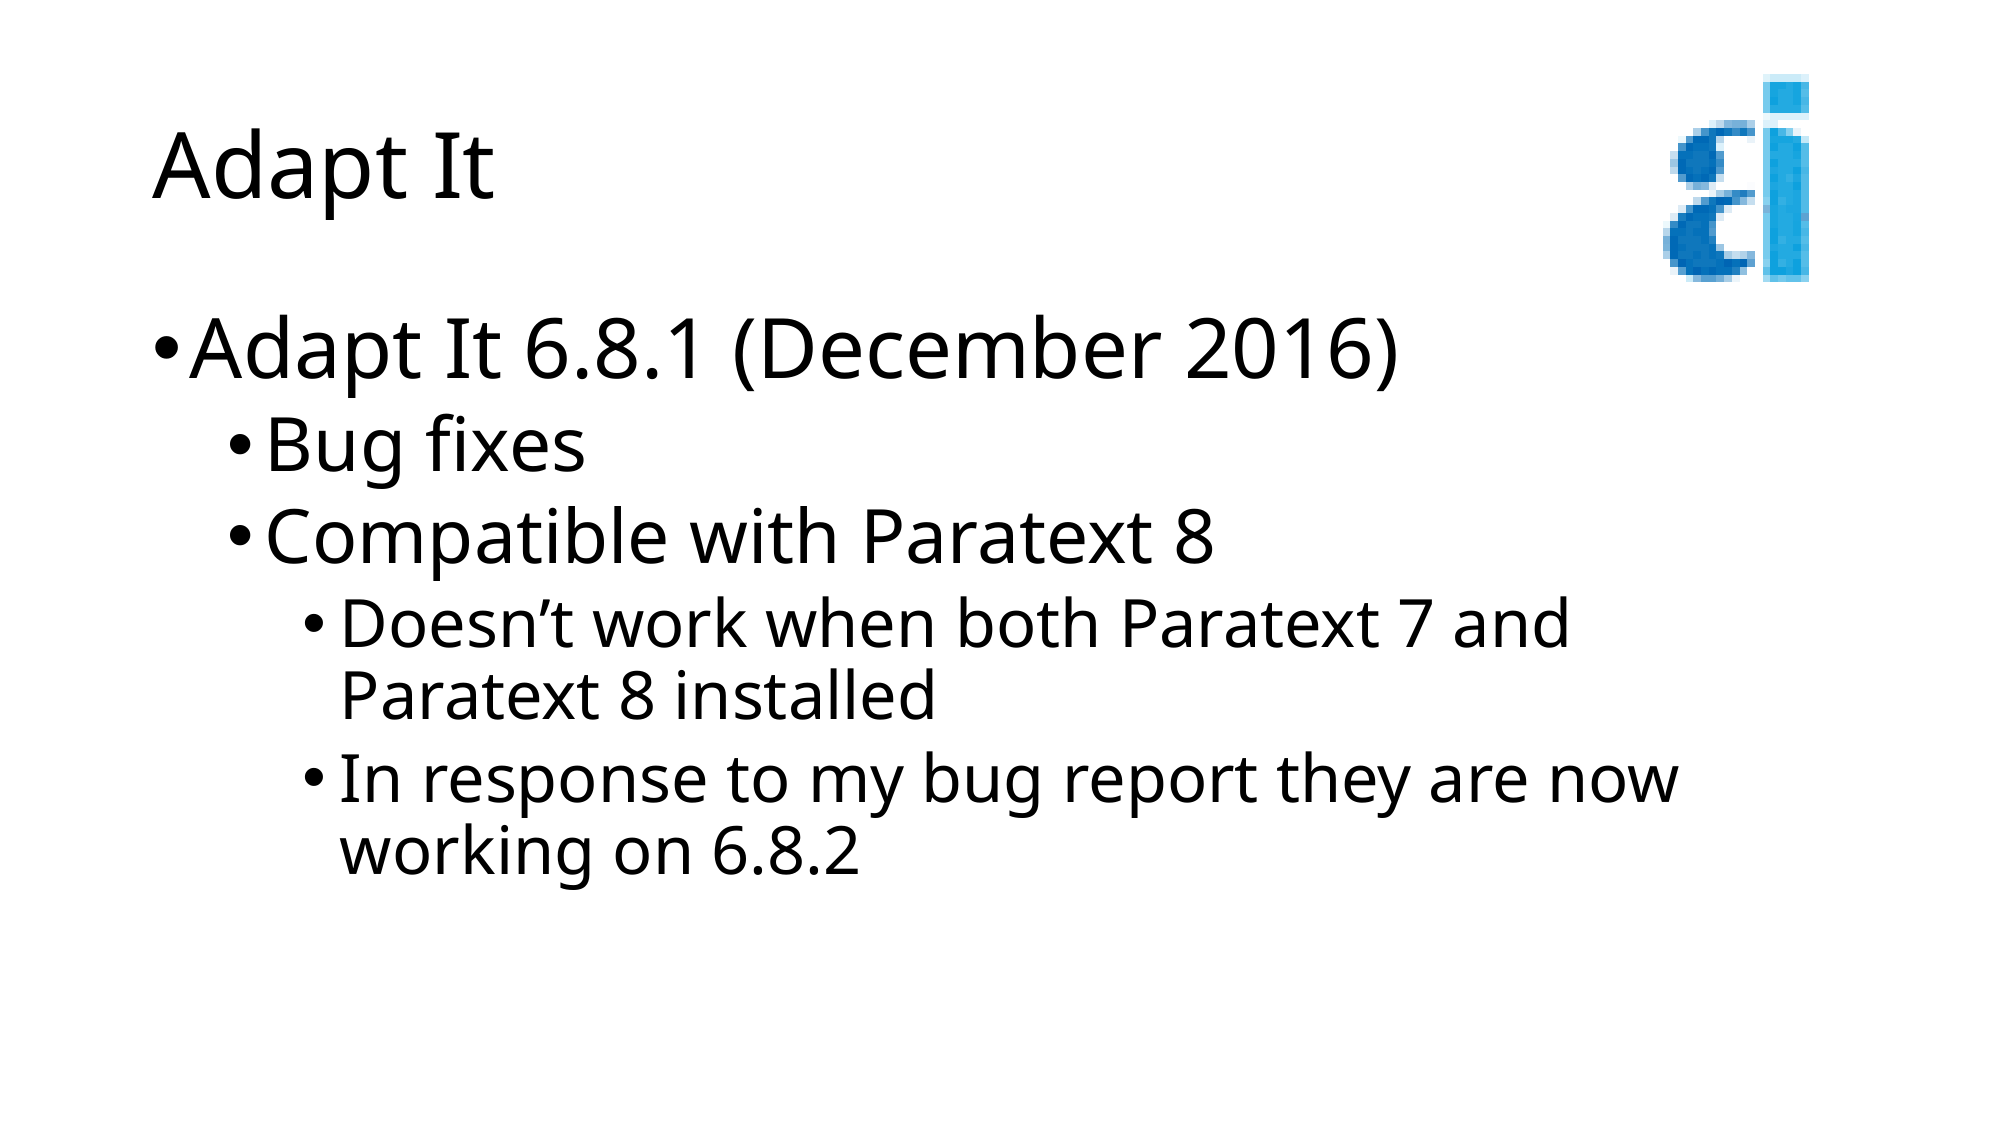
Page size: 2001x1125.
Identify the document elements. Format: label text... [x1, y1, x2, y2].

title Adapt It [137, 59, 1617, 278]
list Adapt It 6.8.1 (December 2016) Bug fixes Compatible with Paratext 8 Doesn’t work when both Paratext 7 and Paratext 8 installed In response to my bug report they are now working on 6.8.2 [137, 299, 1863, 1014]
picture [1617, 59, 1863, 306]
